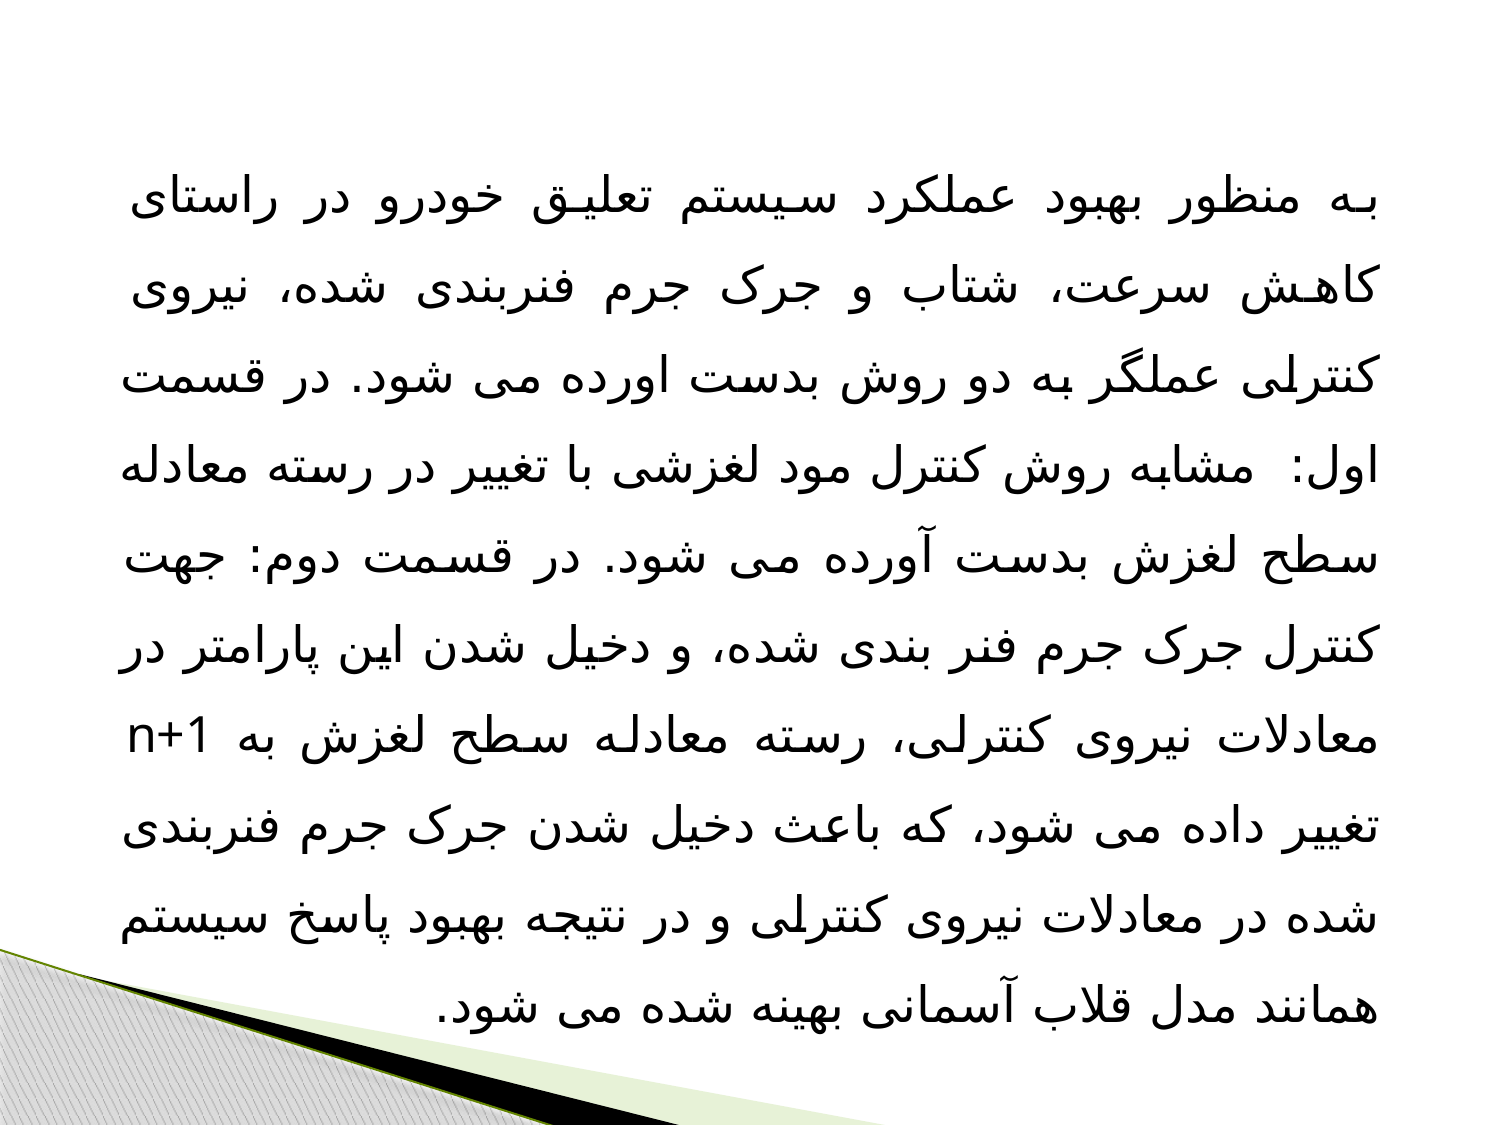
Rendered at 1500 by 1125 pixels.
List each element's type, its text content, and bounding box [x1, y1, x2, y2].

text_box به منظور بهبود عملکرد سیستم تعلیق خودرو در راستای کاهش سرعت، شتاب و جرک جرم فنربندی شده، نیروی کنترلی عملگر به دو روش بدست اورده می شود. در قسمت اول: مشابه روش کنترل مود لغزشی با تغییر در رسته معادله سطح لغزش بدست آورده می شود. در قسمت دوم: جهت کنترل جرک جرم فنر بندی شده، و دخیل شدن این پارامتر در معادلات نیروی کنترلی، رسته معادله سطح لغزش به n+1 تغییر داده می شود، که باعث دخیل شدن جرک جرم فنربندی شده در معادلات نیروی کنترلی و در نتیجه بهبود پاسخ سیستم همانند مدل قلاب آسمانی بهینه شده می شود. [104, 124, 1396, 1040]
